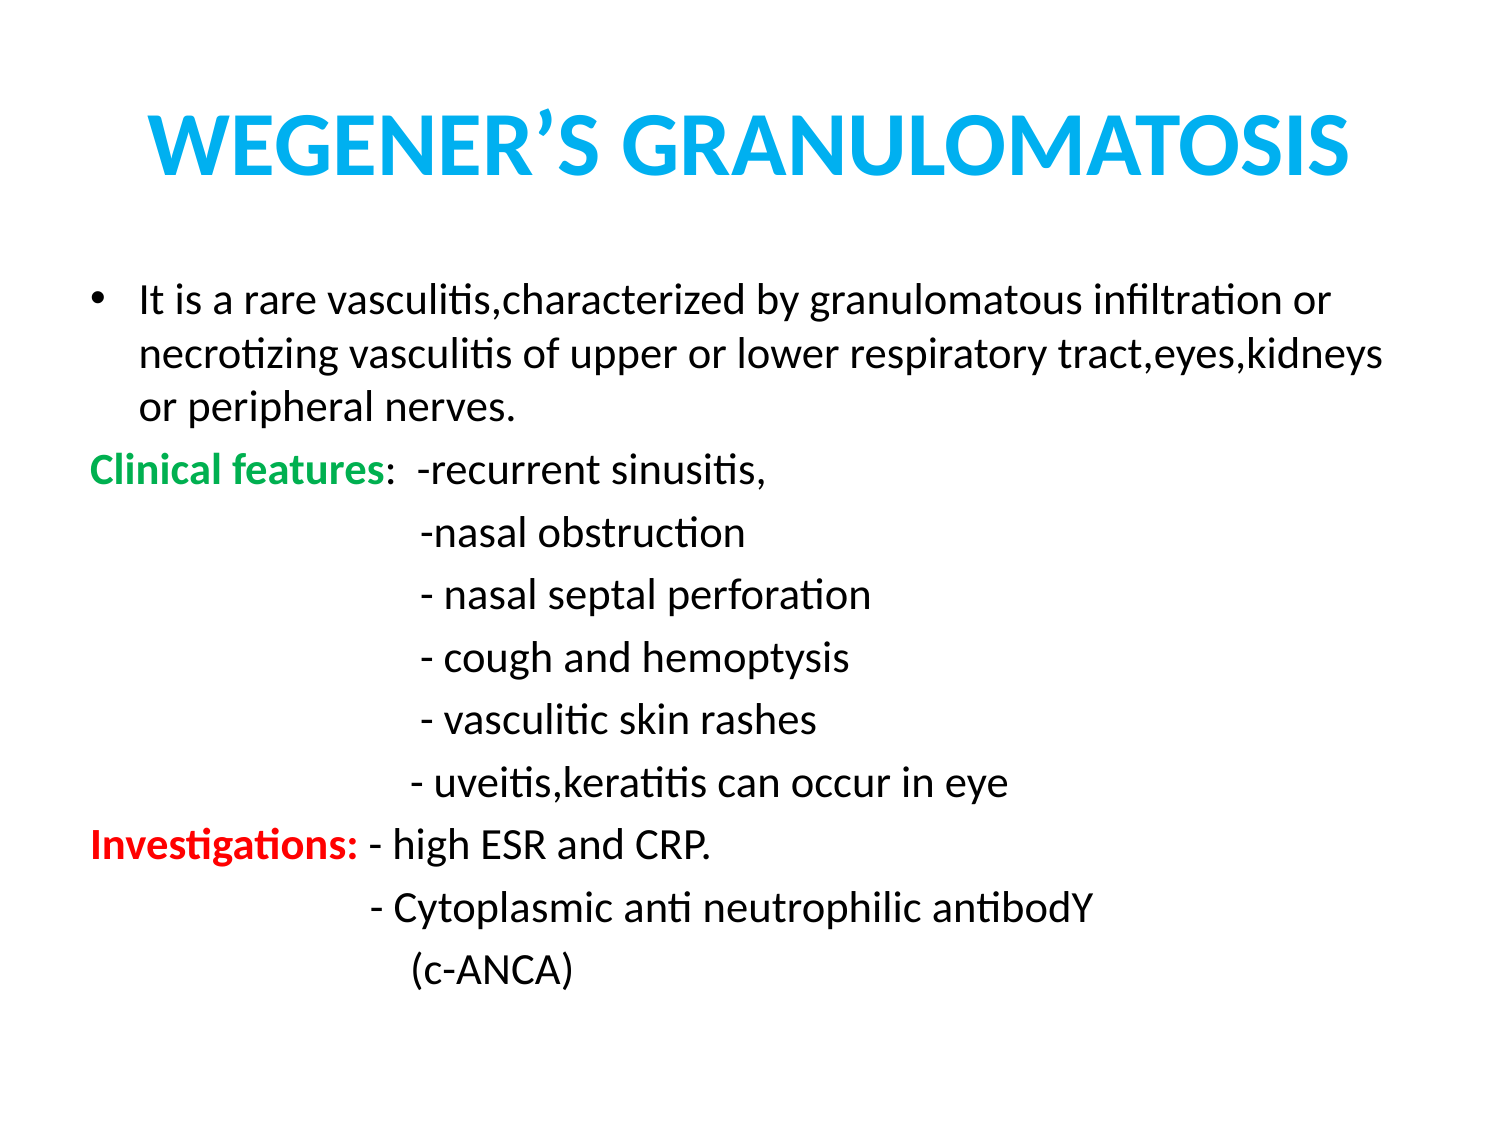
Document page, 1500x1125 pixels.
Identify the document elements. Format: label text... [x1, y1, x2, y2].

list It is a rare vasculitis,characterized by granulomatous infiltration or necrotizing vasculitis of upper or lower respiratory tract,eyes,kidneys or peripheral nerves. Clinical features: -recurrent sinusitis, -nasal obstruction - nasal septal perforation - cough and hemoptysis - vasculitic skin rashes - uveitis,keratitis can occur in eye Investigations: - high ESR and CRP. - Cytoplasmic anti neutrophilic antibodY (c-ANCA) [75, 262, 1425, 1005]
title WEGENER’S GRANULOMATOSIS [75, 45, 1425, 233]
